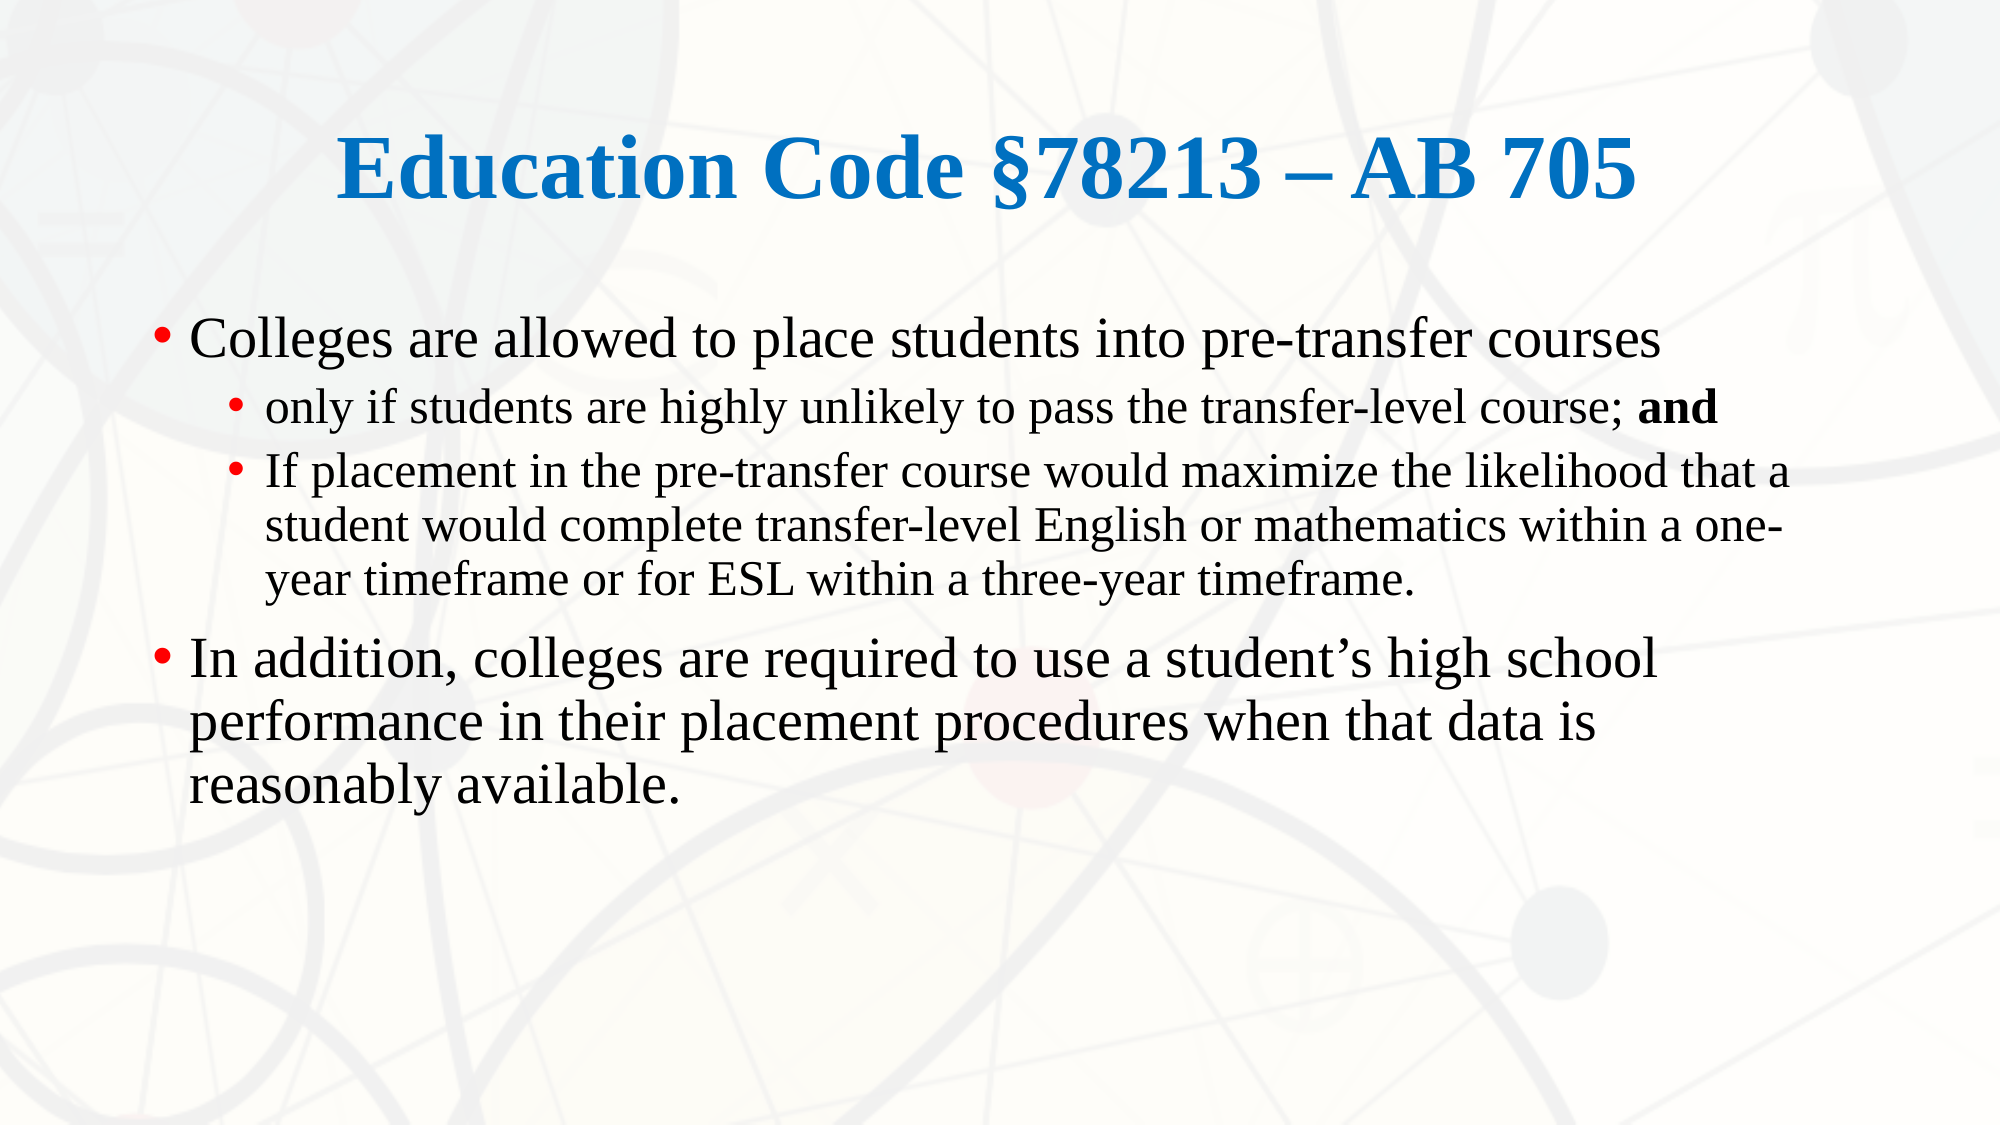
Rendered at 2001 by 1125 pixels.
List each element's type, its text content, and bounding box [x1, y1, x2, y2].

title Education Code §78213 – AB 705 [137, 59, 1863, 278]
list Colleges are allowed to place students into pre-transfer courses only if students are highly unlikely to pass the transfer-level course; and If placement in the pre-transfer course would maximize the likelihood that a student would complete transfer-level English or mathematics within a one-year timeframe or for ESL within a three-year timeframe. In addition, colleges are required to use a student’s high school performance in their placement procedures when that data is reasonably available. [137, 299, 1863, 1014]
